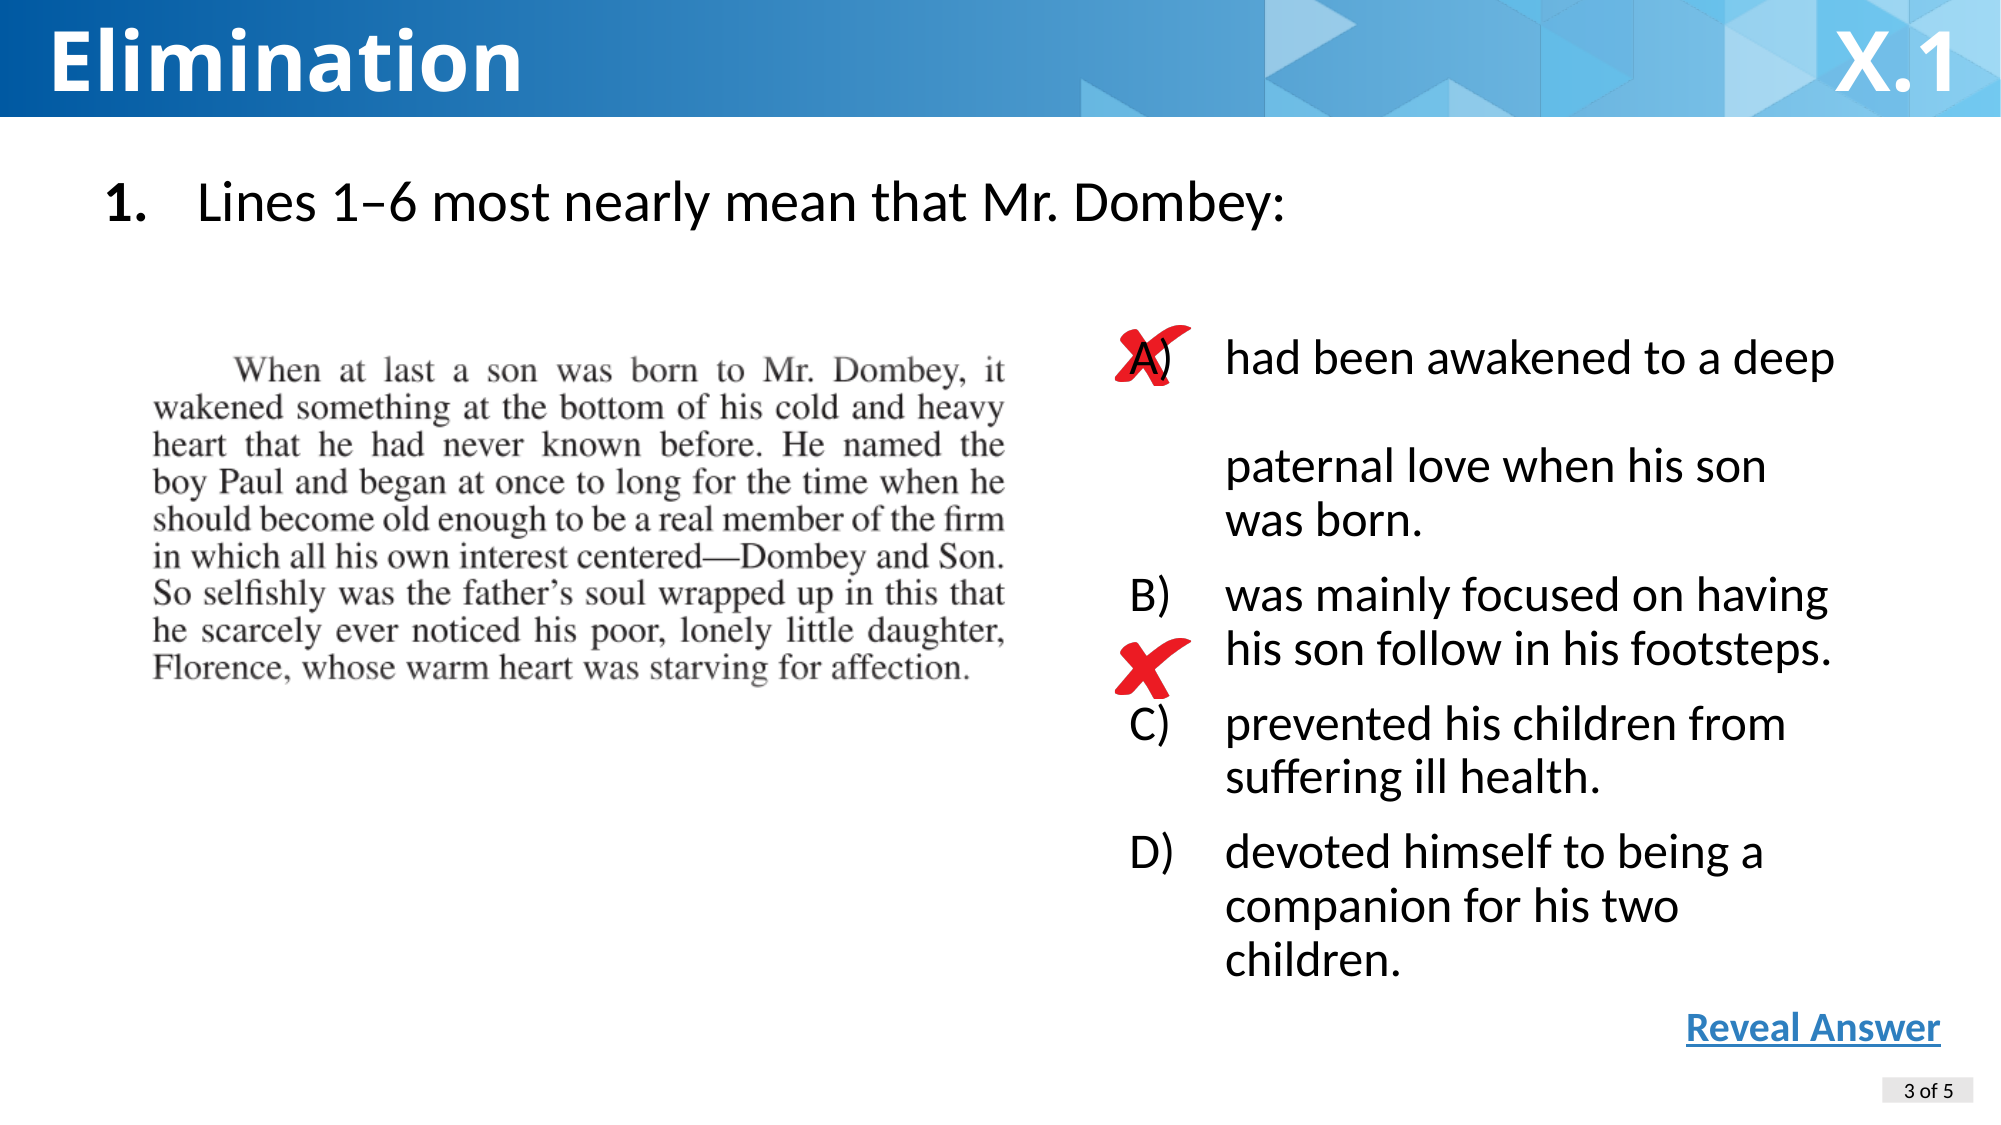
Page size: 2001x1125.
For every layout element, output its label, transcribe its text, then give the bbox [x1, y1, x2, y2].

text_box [1882, 1076, 1974, 1104]
text_box had been awakened to a deep paternal love when his son was born. was mainly focused on having his son follow in his footsteps. prevented his children from suffering ill health. devoted himself to being a companion for his two children. [1020, 323, 1856, 996]
text_box [0, 0, 2000, 118]
picture [144, 323, 1035, 705]
picture [990, 0, 2000, 117]
text_box 1. Lines 1–6 most nearly mean that Mr. Dombey: [88, 155, 1912, 241]
text_box Reveal Answer [1674, 992, 1957, 1039]
picture [1114, 325, 1192, 386]
text_box Elimination [32, 11, 720, 117]
picture [1114, 638, 1192, 699]
